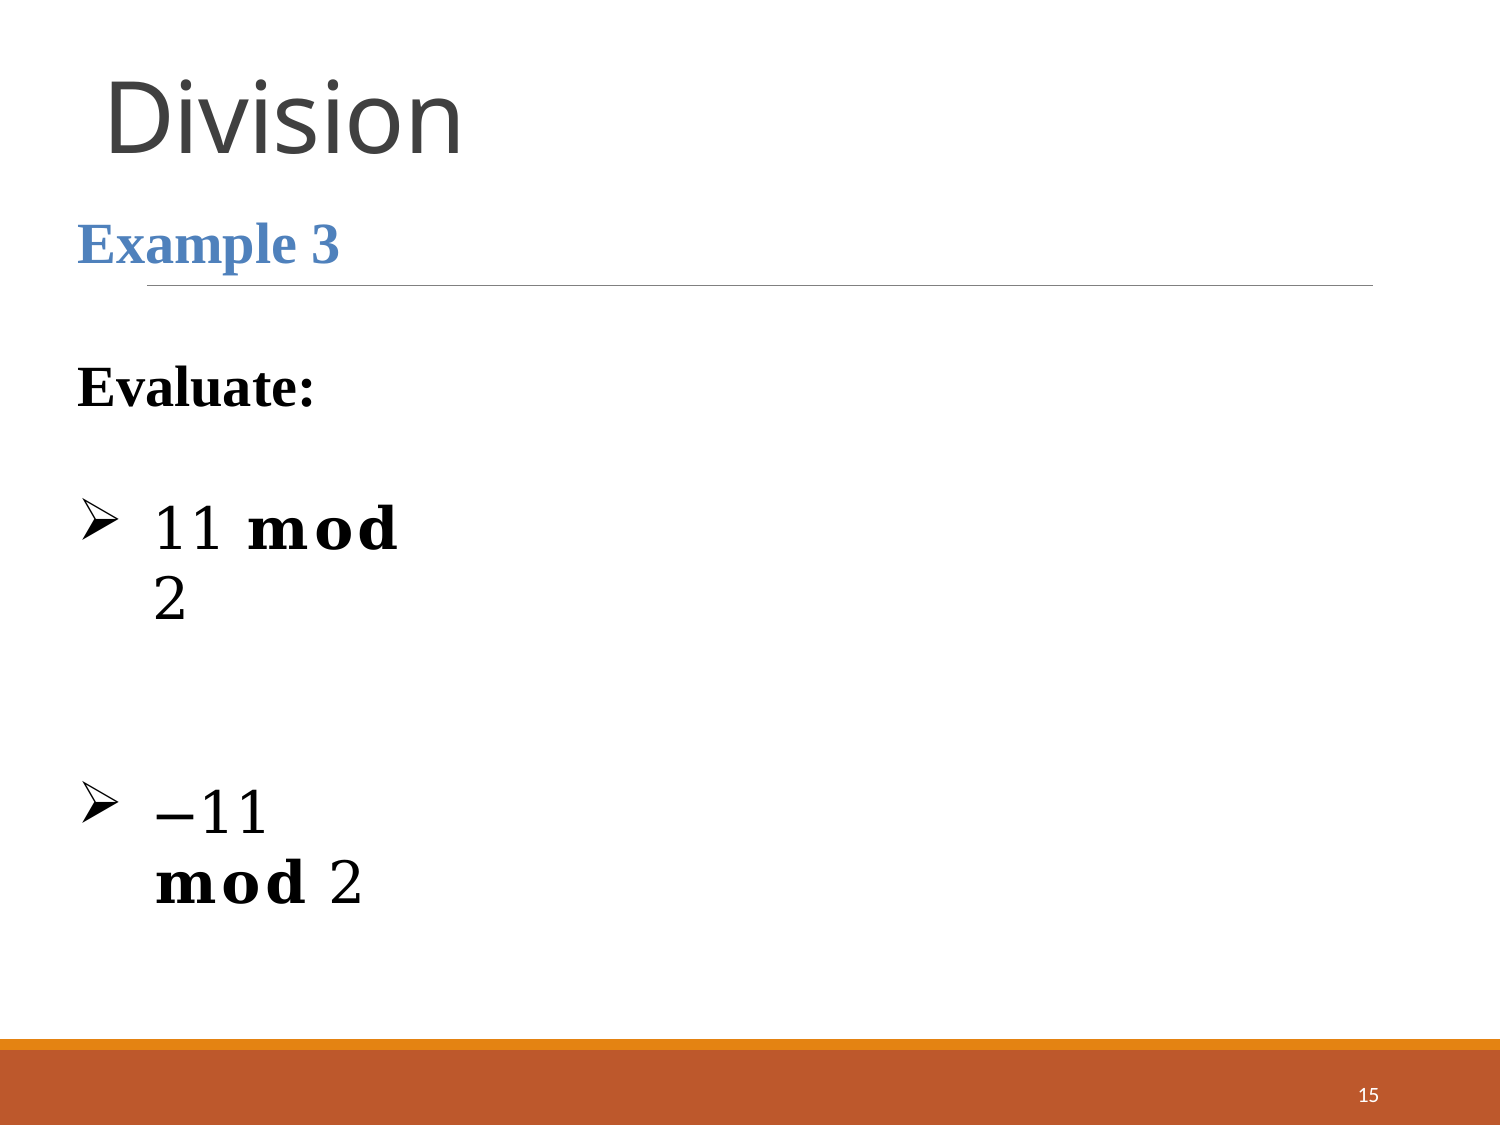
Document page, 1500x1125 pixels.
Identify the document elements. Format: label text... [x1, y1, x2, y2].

title Division [99, 0, 1080, 174]
text_box Example 3 Evaluate: 11 𝐦𝐨𝐝 2 −11 𝐦𝐨𝐝 2 [75, 203, 444, 915]
slide_number 15 [1218, 763, 1380, 1125]
